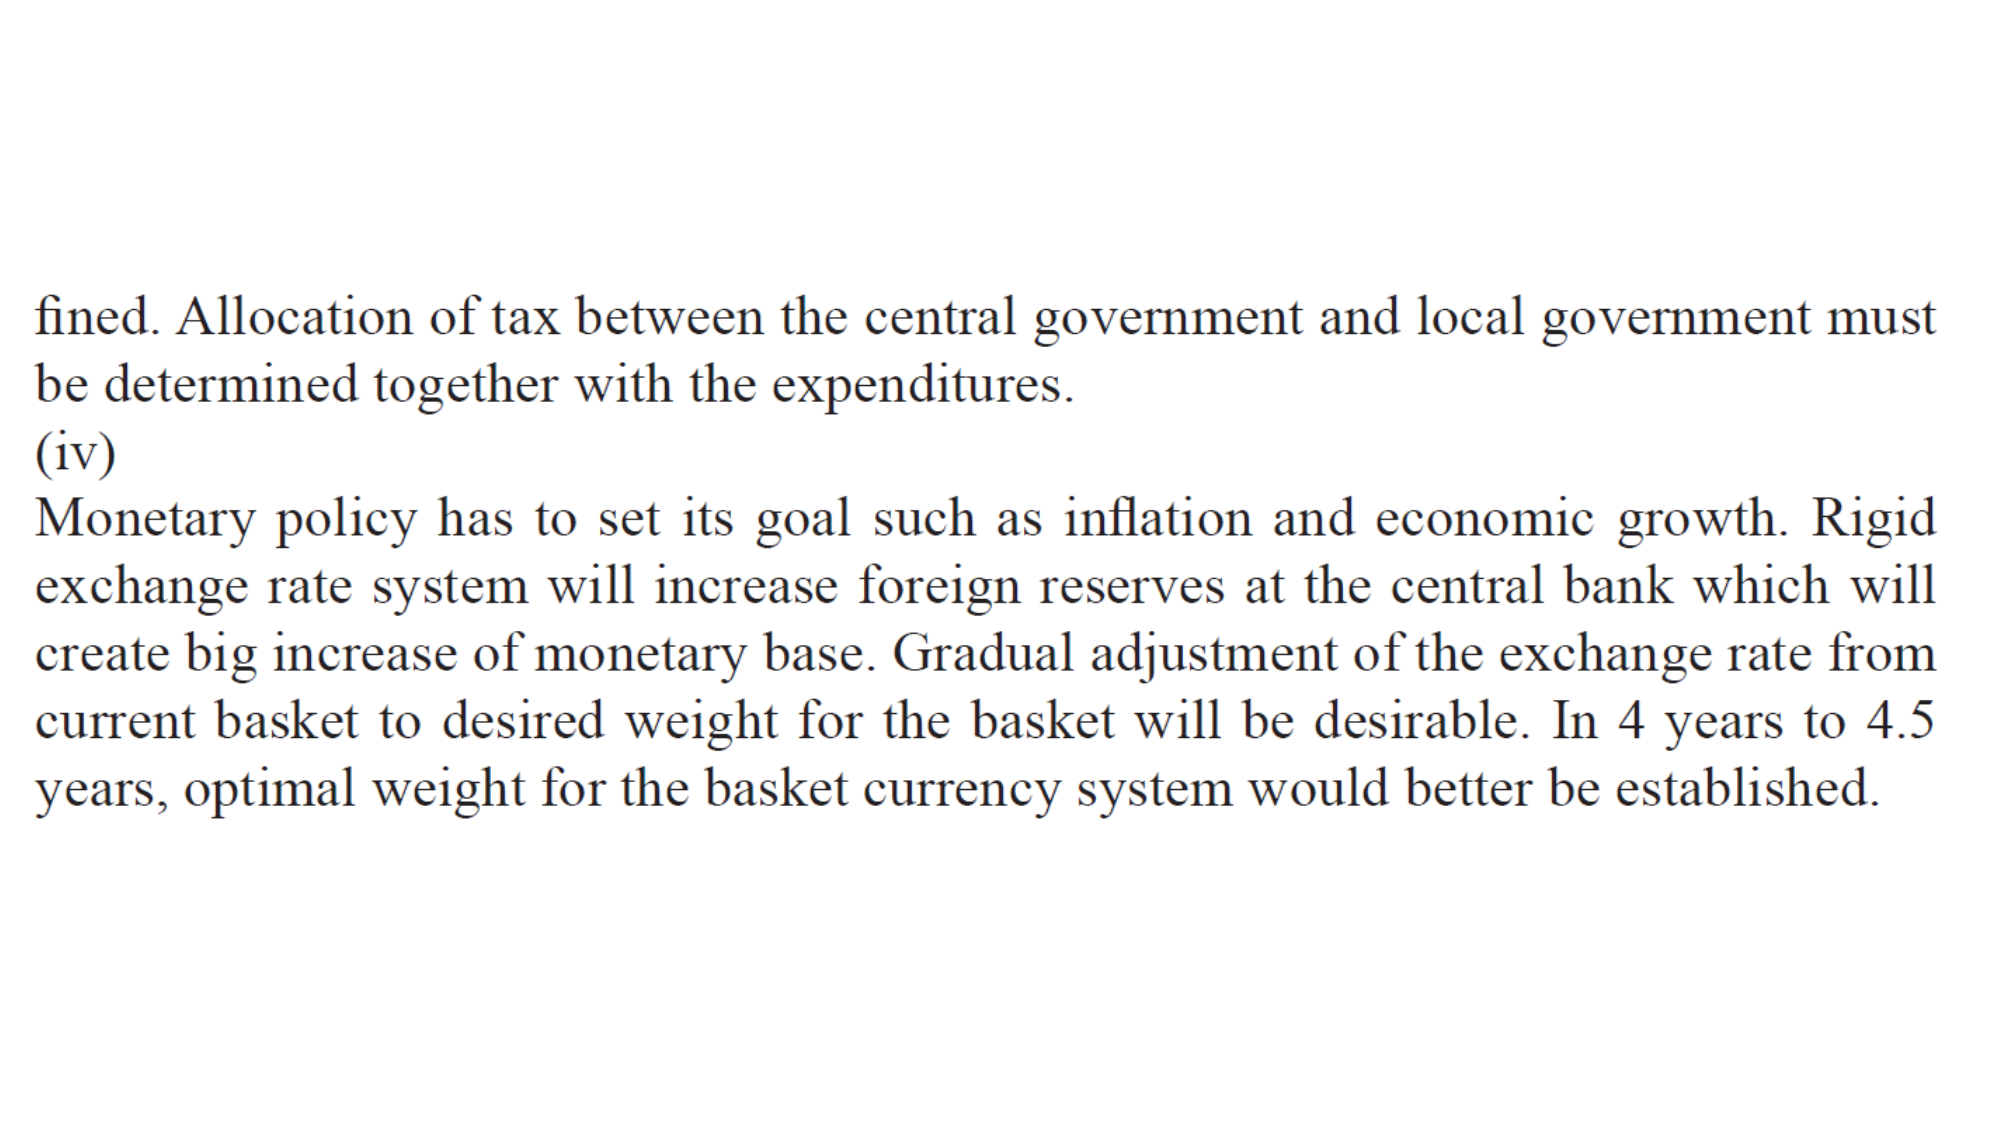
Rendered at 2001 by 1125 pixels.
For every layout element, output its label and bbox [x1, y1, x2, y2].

picture [25, 271, 1961, 850]
